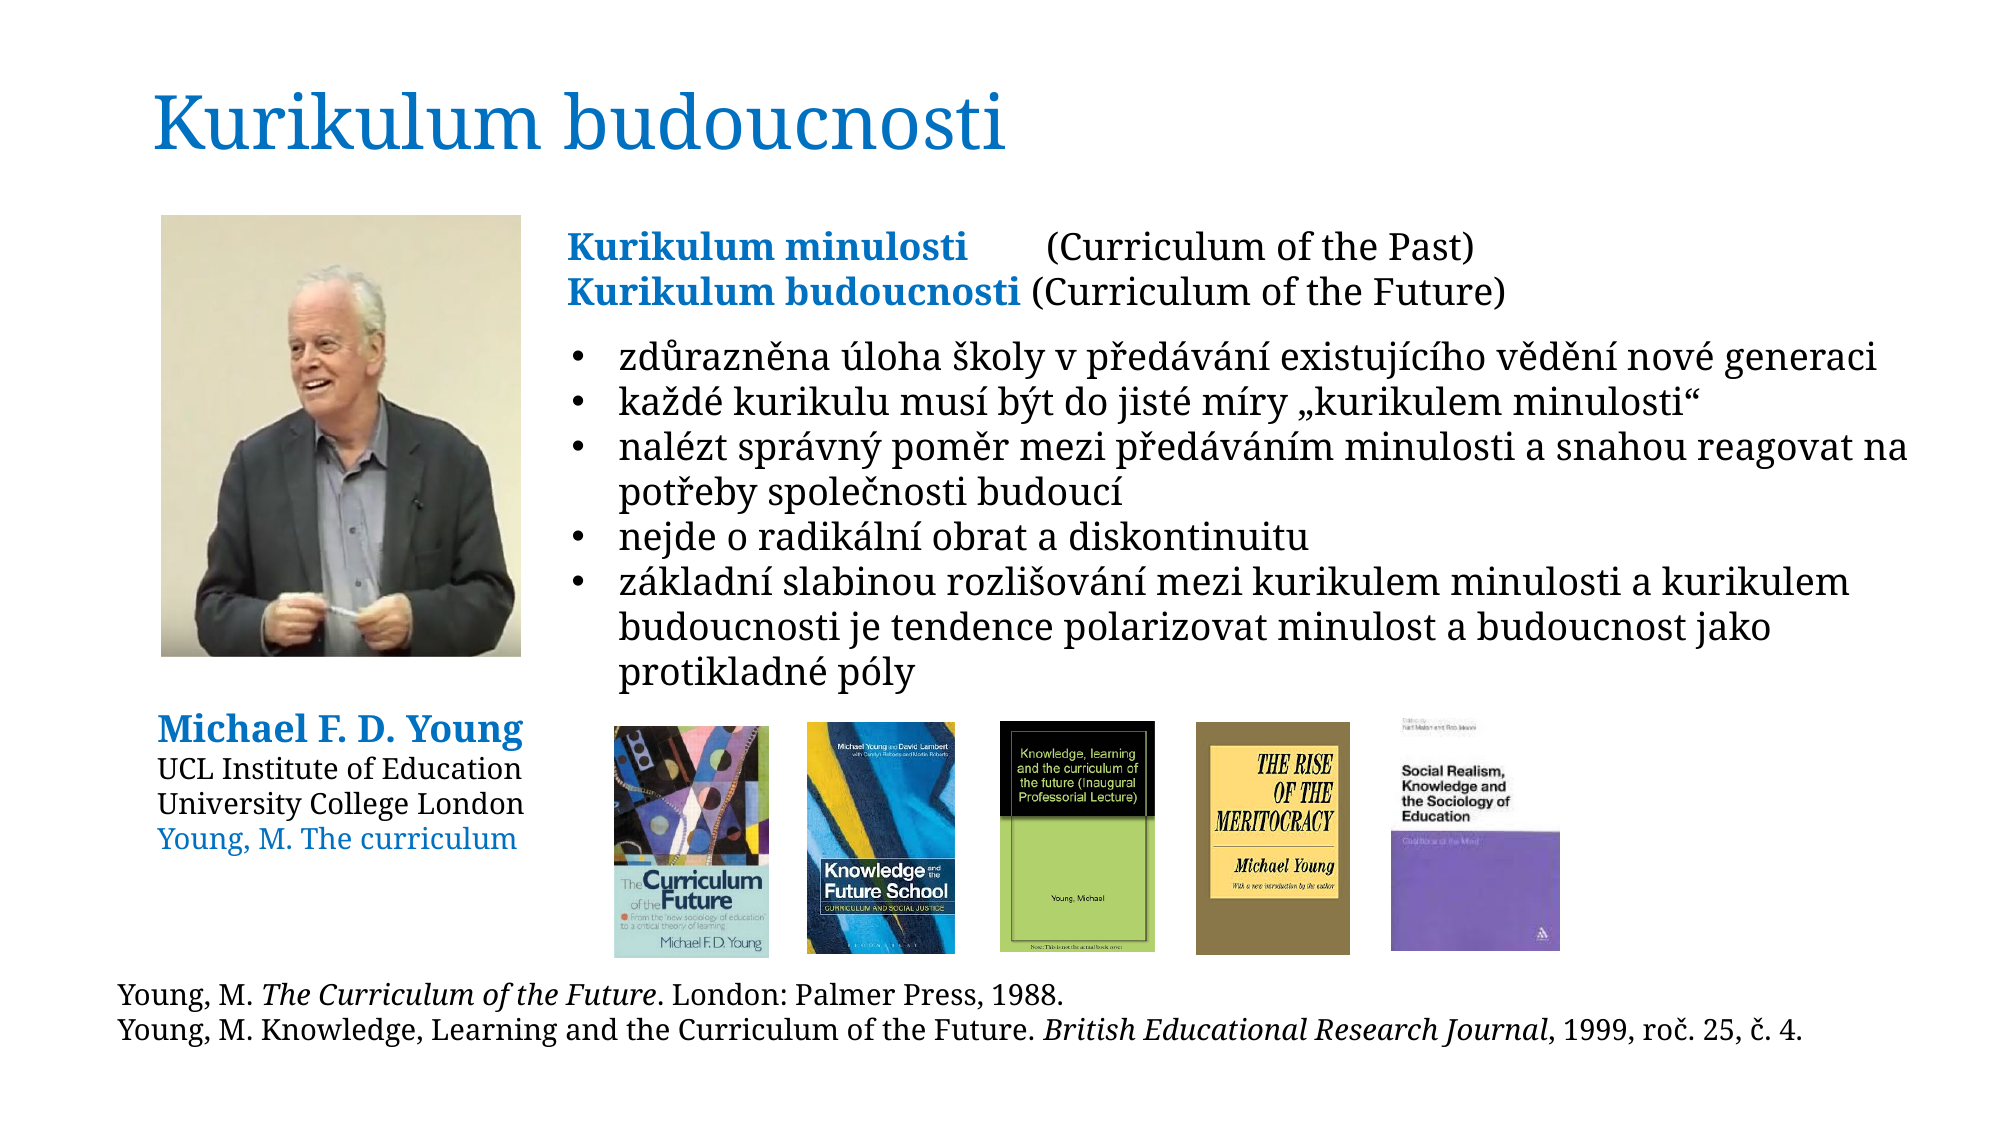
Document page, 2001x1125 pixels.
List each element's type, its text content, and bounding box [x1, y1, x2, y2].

text_box Michael F. D. Young UCL Institute of Education University College London Young, M. The curriculum [142, 697, 541, 863]
text_box Young, M. The Curriculum of the Future. London: Palmer Press, 1988. Young, M. Knowledge, Learning and the Curriculum of the Future. British Educational Research Journal, 1999, roč. 25, č. 4. [102, 968, 1818, 1054]
title Kurikulum budoucnosti [137, 17, 1863, 235]
picture [1000, 721, 1155, 953]
picture [1196, 722, 1350, 955]
picture [614, 726, 769, 958]
picture [910, 810, 916, 818]
picture [1391, 718, 1560, 951]
picture [807, 722, 955, 954]
text_box zdůrazněna úloha školy v předávání existujícího vědění nové generaci každé kurikulu musí být do jisté míry „kurikulem minulosti“ nalézt správný poměr mezi předáváním minulosti a snahou reagovat na potřeby společnosti budoucí nejde o radikální obrat a diskontinuitu základní slabinou rozlišování mezi kurikulem minulosti a kurikulem budoucnosti je tendence polarizovat minulost a budoucnost jako protikladné póly [556, 325, 1938, 701]
picture [161, 215, 521, 657]
text_box Kurikulum minulosti (Curriculum of the Past) Kurikulum budoucnosti (Curriculum of the Future) [552, 215, 1544, 321]
